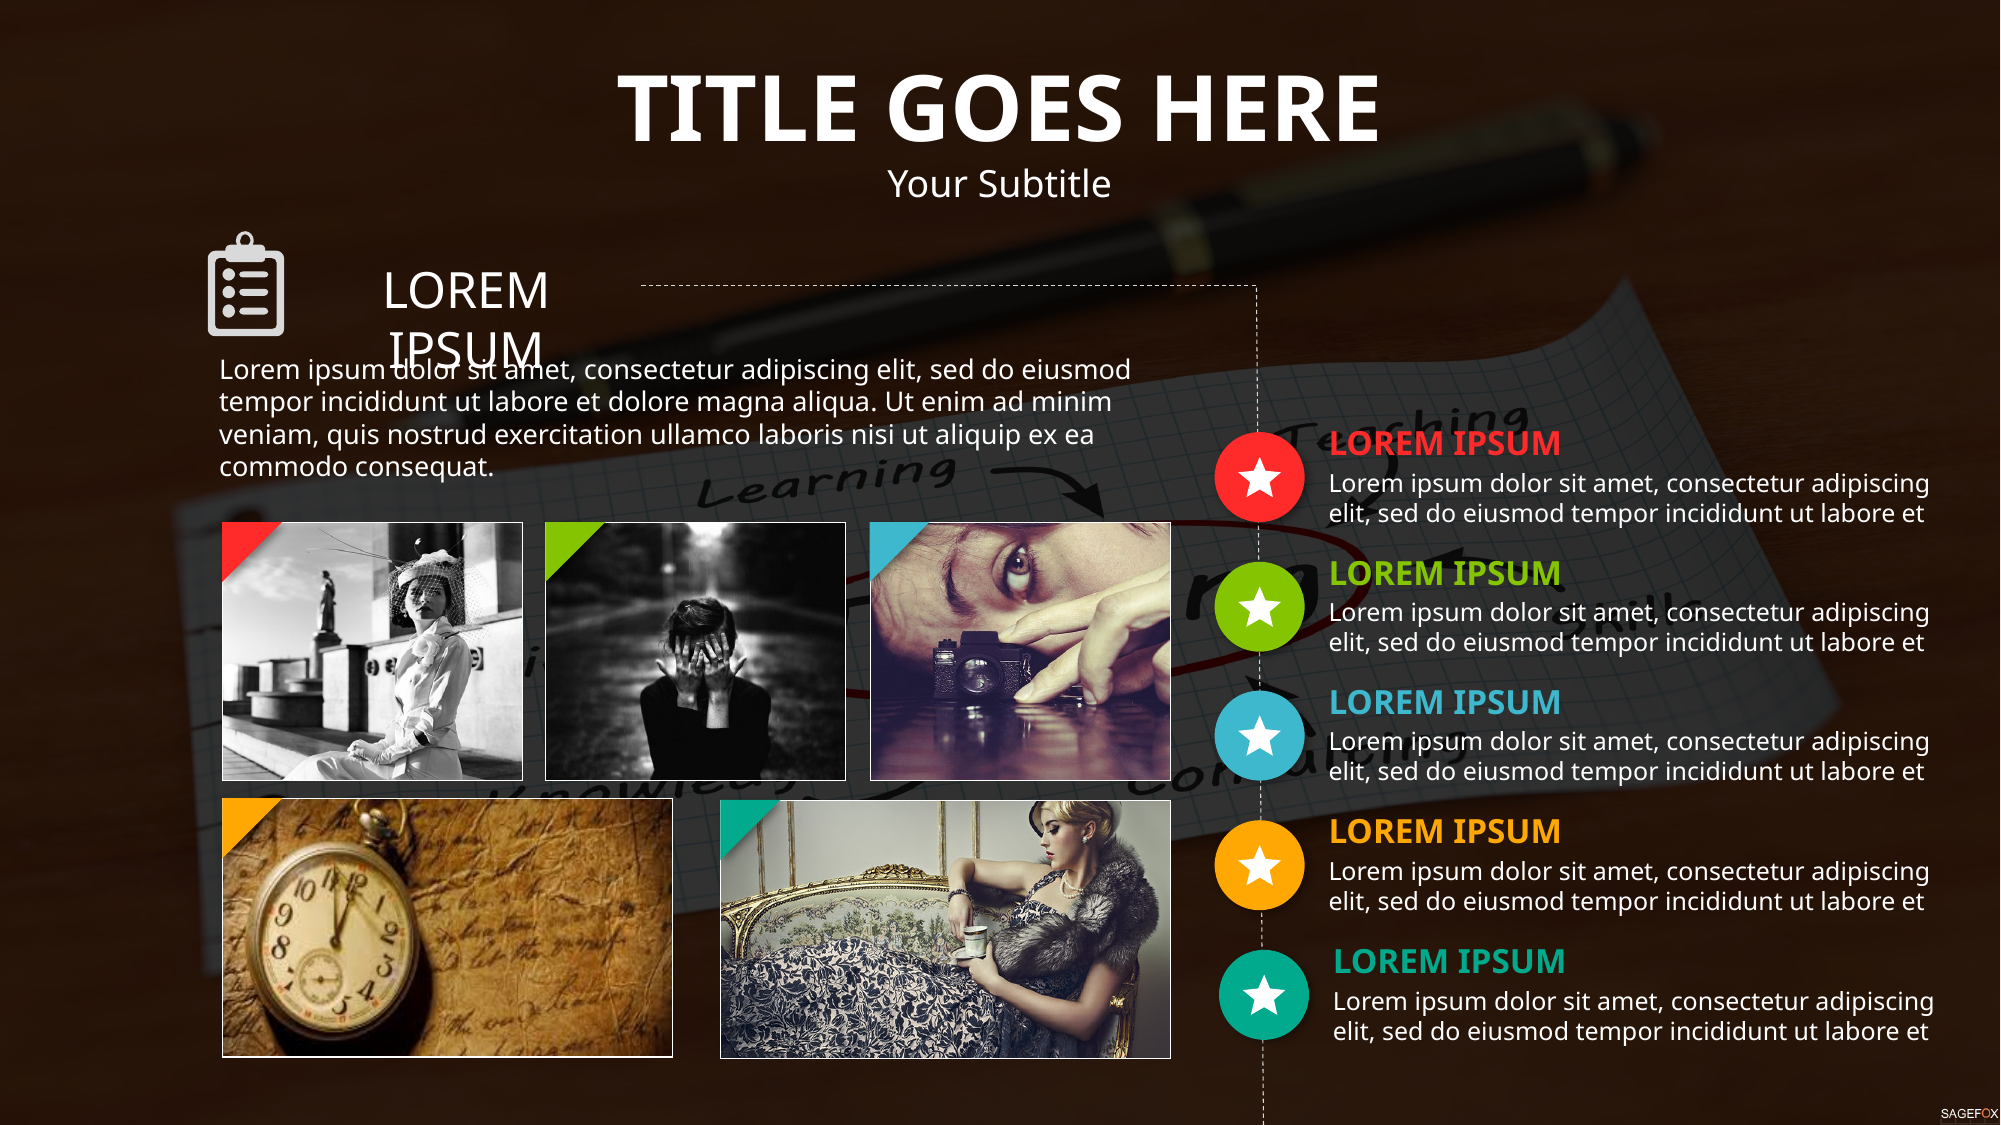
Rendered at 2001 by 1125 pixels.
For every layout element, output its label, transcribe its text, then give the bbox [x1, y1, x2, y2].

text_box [1256, 781, 1264, 820]
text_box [1256, 652, 1264, 690]
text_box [1256, 1040, 1264, 1125]
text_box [1214, 820, 1305, 911]
text_box LOREM IPSUM Lorem ipsum dolor sit amet, consectetur adipiscing elit, sed do eiusmod tempor incididunt ut labore et [1318, 546, 1953, 662]
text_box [1256, 523, 1264, 561]
text_box LOREM IPSUM Lorem ipsum dolor sit amet, consectetur adipiscing elit, sed do eiusmod tempor incididunt ut labore et [1318, 417, 1953, 533]
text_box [1214, 561, 1305, 652]
text_box [221, 521, 285, 585]
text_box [1218, 949, 1309, 1040]
text_box [221, 797, 285, 861]
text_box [1256, 287, 1264, 432]
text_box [1214, 432, 1305, 523]
picture [0, 0, 2001, 1125]
text_box [545, 521, 847, 782]
text_box [544, 521, 608, 585]
text_box LOREM IPSUM Lorem ipsum dolor sit amet, consectetur adipiscing elit, sed do eiusmod tempor incididunt ut labore et [1322, 935, 1958, 1050]
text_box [207, 231, 285, 337]
text_box TITLE GOES HERE Your Subtitle [548, 42, 1452, 212]
text_box Lorem ipsum dolor sit amet, consectetur adipiscing elit, sed do eiusmod tempor incididunt ut labore et dolore magna aliqua. Ut enim ad minim veniam, quis nostrud exercitation ullamco laboris nisi ut aliquip ex ea commodo consequat. [204, 344, 1168, 490]
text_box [1256, 911, 1264, 949]
text_box [868, 521, 933, 585]
text_box [221, 521, 523, 782]
text_box LOREM IPSUM [292, 250, 642, 344]
text_box LOREM IPSUM Lorem ipsum dolor sit amet, consectetur adipiscing elit, sed do eiusmod tempor incididunt ut labore et [1318, 805, 1953, 921]
text_box [719, 798, 783, 863]
text_box [719, 799, 1171, 1060]
text_box LOREM IPSUM Lorem ipsum dolor sit amet, consectetur adipiscing elit, sed do eiusmod tempor incididunt ut labore et [1318, 675, 1953, 791]
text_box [1214, 690, 1305, 781]
text_box [221, 798, 673, 1058]
text_box [869, 521, 1171, 782]
